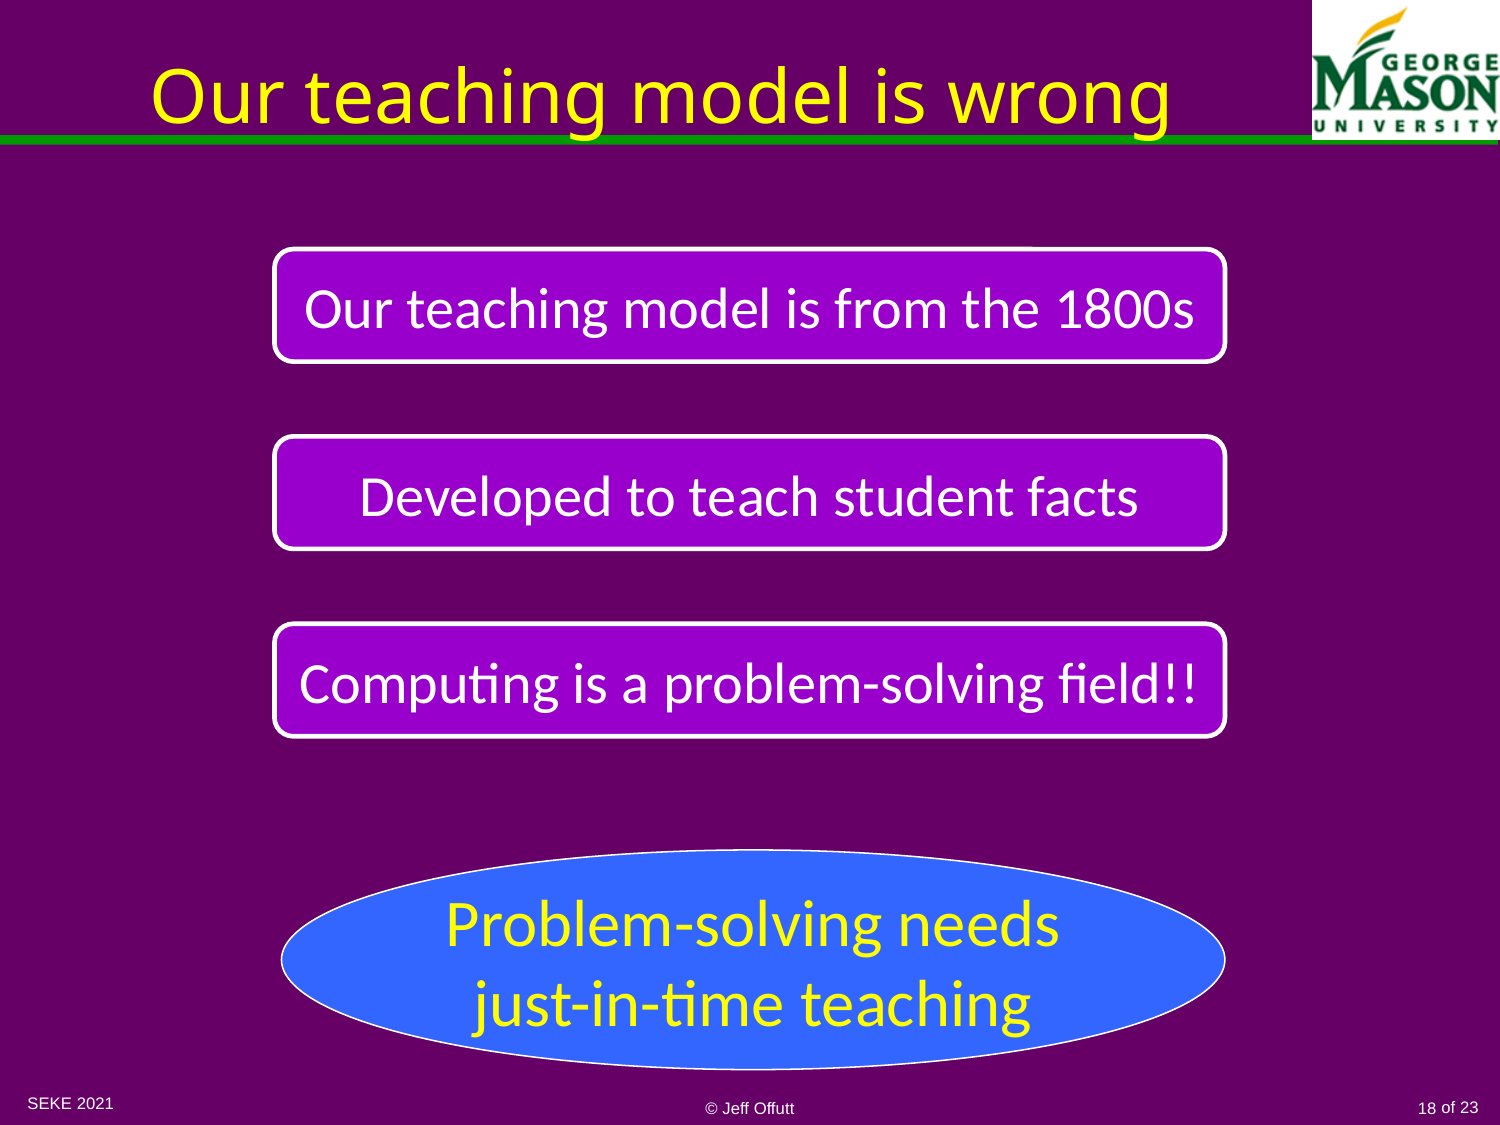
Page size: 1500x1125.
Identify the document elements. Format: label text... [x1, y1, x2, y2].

footer © Jeff Offutt [512, 1084, 988, 1125]
slide_number 18 [1179, 1084, 1452, 1125]
title Our teaching model is wrong [11, 0, 1313, 188]
slide_number SEKE 2021 [12, 1085, 363, 1125]
picture [1313, 0, 1500, 140]
text_box Computing is a problem-solving field!! [274, 623, 1225, 737]
text_box Developed to teach student facts [274, 436, 1225, 549]
text_box Our teaching model is from the 1800s [274, 249, 1225, 362]
text_box Problem-solving needs just-in-time teaching [281, 849, 1225, 1070]
